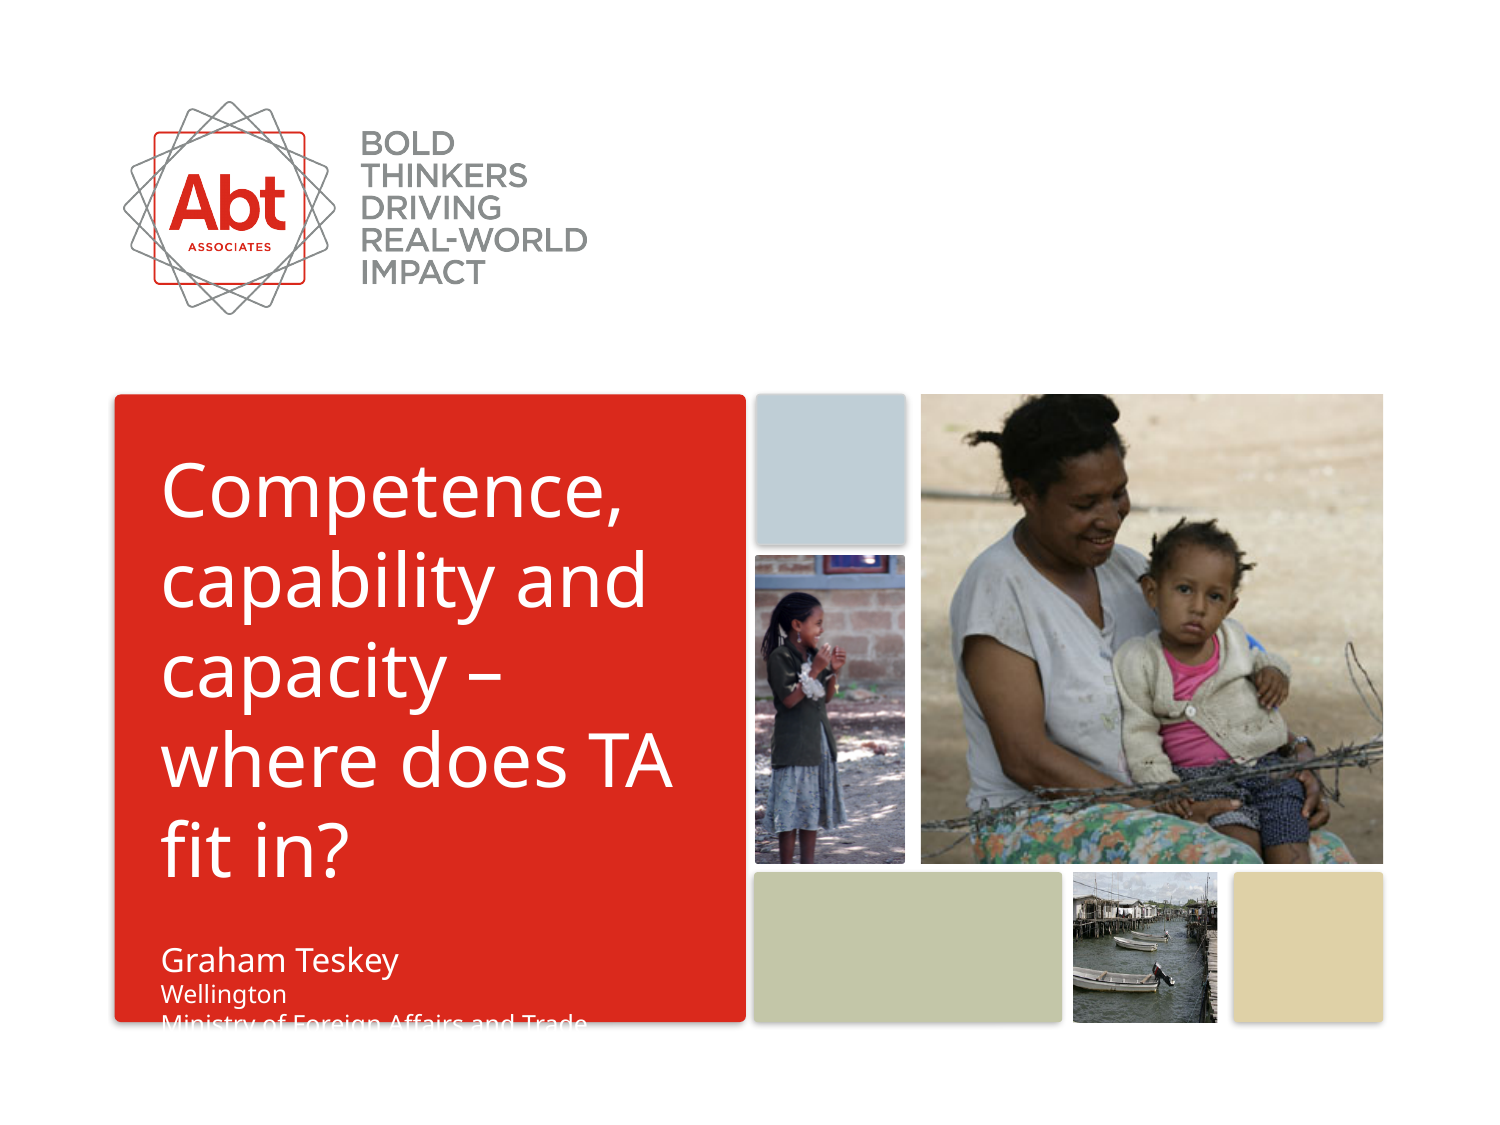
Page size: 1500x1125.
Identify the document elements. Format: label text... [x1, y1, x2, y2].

text_box [1233, 871, 1384, 1023]
picture [753, 553, 906, 865]
picture [123, 101, 587, 315]
picture [1032, 871, 1218, 1032]
text_box [755, 393, 906, 546]
picture [920, 394, 1384, 864]
list Competence, capability and capacity – where does TA fit in? Graham Teskey Wellington Ministry of Foreign Affairs and Trade August 8th, 2019 [145, 434, 706, 1003]
text_box [753, 871, 1029, 1023]
